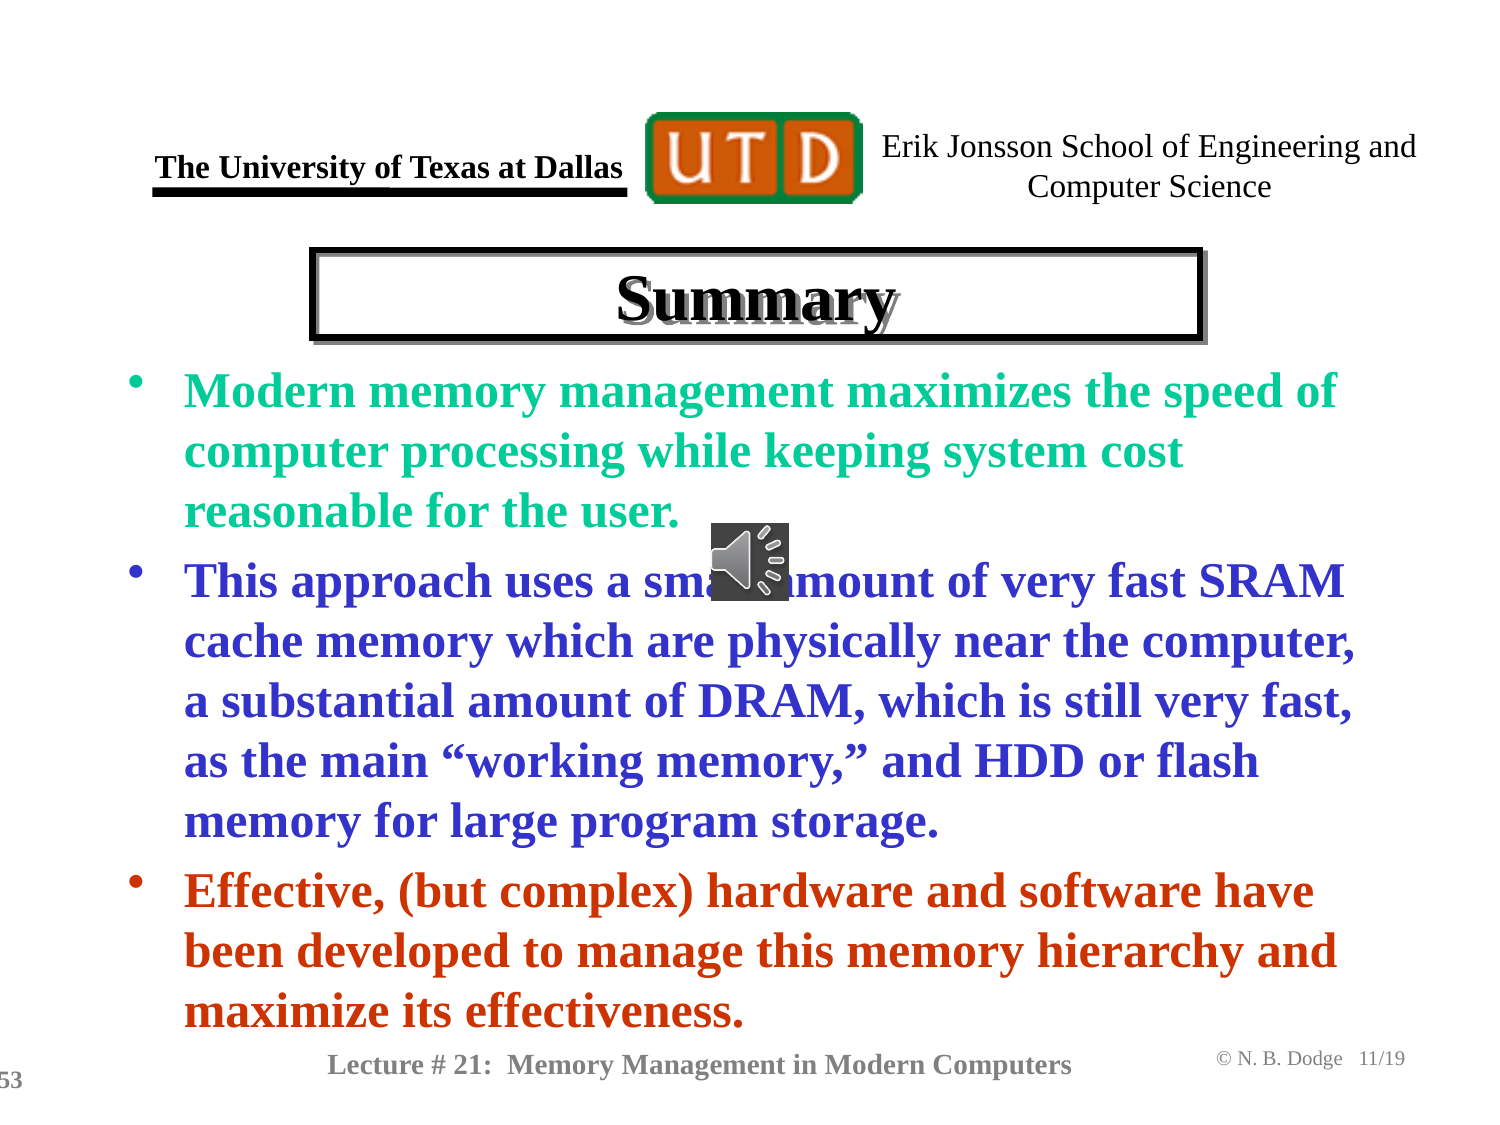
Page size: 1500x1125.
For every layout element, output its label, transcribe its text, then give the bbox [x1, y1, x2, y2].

list Modern memory management maximizes the speed of computer processing while keeping system cost reasonable for the user. This approach uses a small amount of very fast SRAM cache memory which are physically near the computer, a substantial amount of DRAM, which is still very fast, as the main “working memory,” and HDD or flash memory for large program storage. Effective, (but complex) hardware and software have been developed to manage this memory hierarchy and maximize its effectiveness. [112, 349, 1388, 1038]
picture [709, 522, 791, 603]
title Summary [309, 247, 1203, 341]
footer Lecture # 21: Memory Management in Modern Computers [212, 1038, 1188, 1088]
picture [645, 112, 863, 204]
